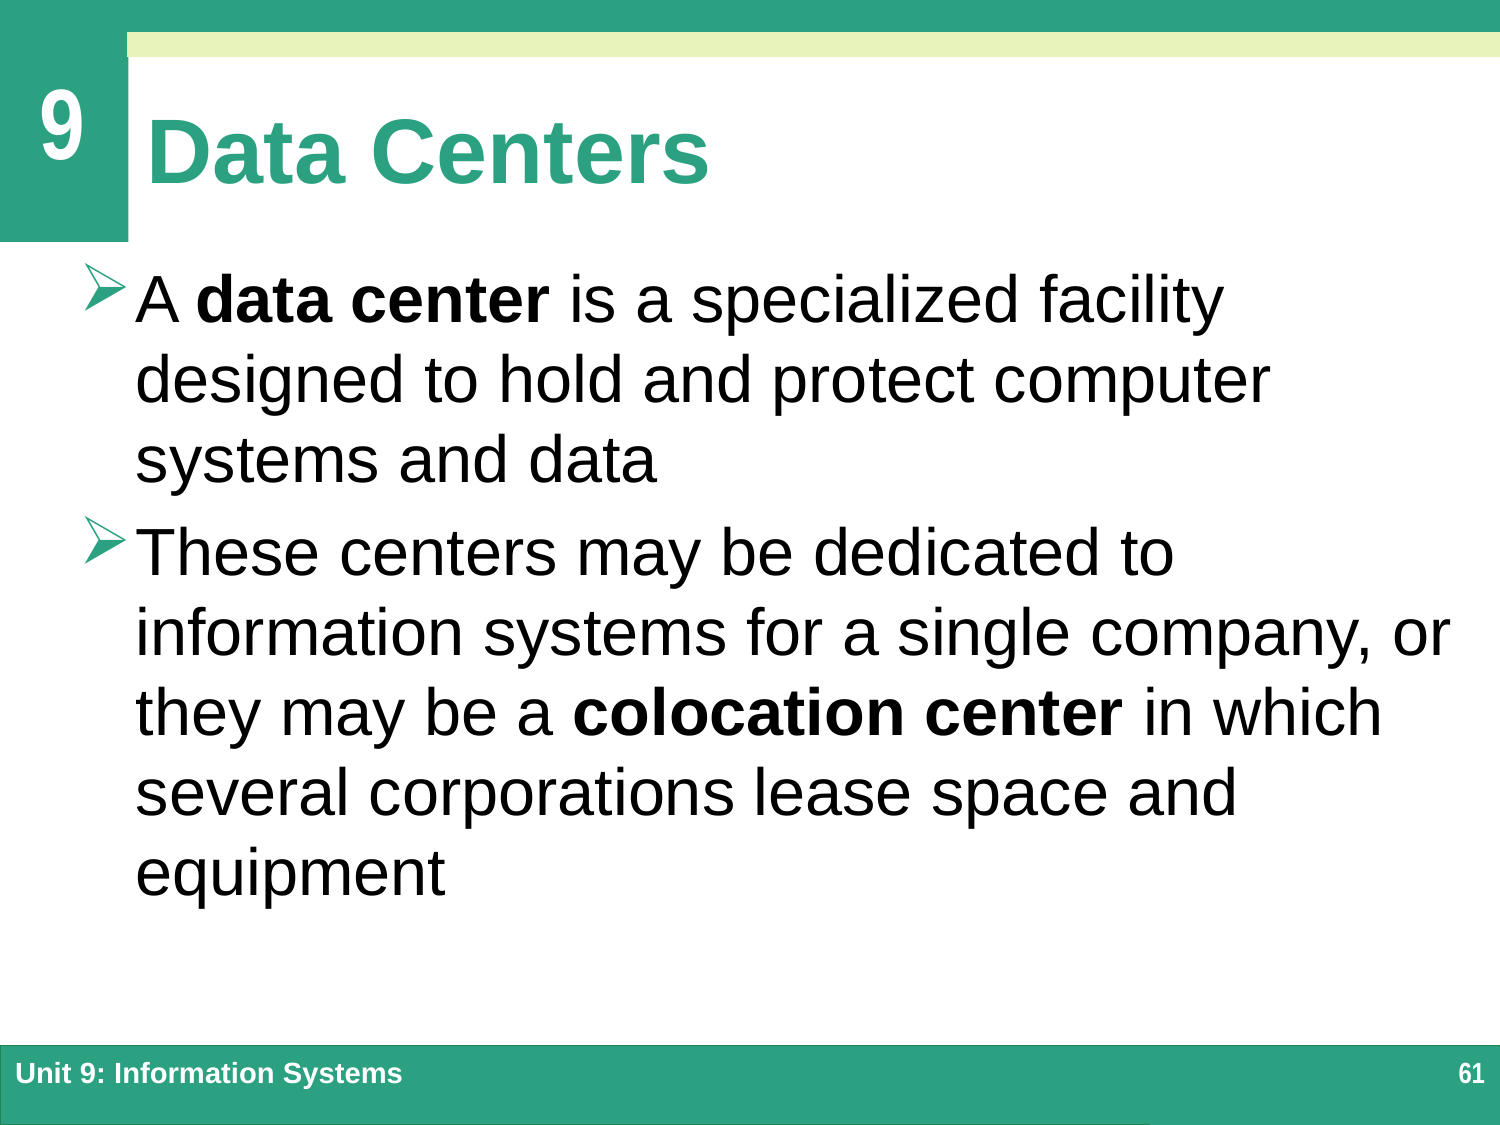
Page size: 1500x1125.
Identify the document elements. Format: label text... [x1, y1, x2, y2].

slide_number 61 [1149, 1046, 1500, 1125]
list A data center is a specialized facility designed to hold and protect computer systems and data These centers may be dedicated to information systems for a single company, or they may be a colocation center in which several corporations lease space and equipment [64, 247, 1500, 1006]
footer Unit 9: Information Systems [0, 1046, 1149, 1125]
title Data Centers [131, 60, 1500, 234]
